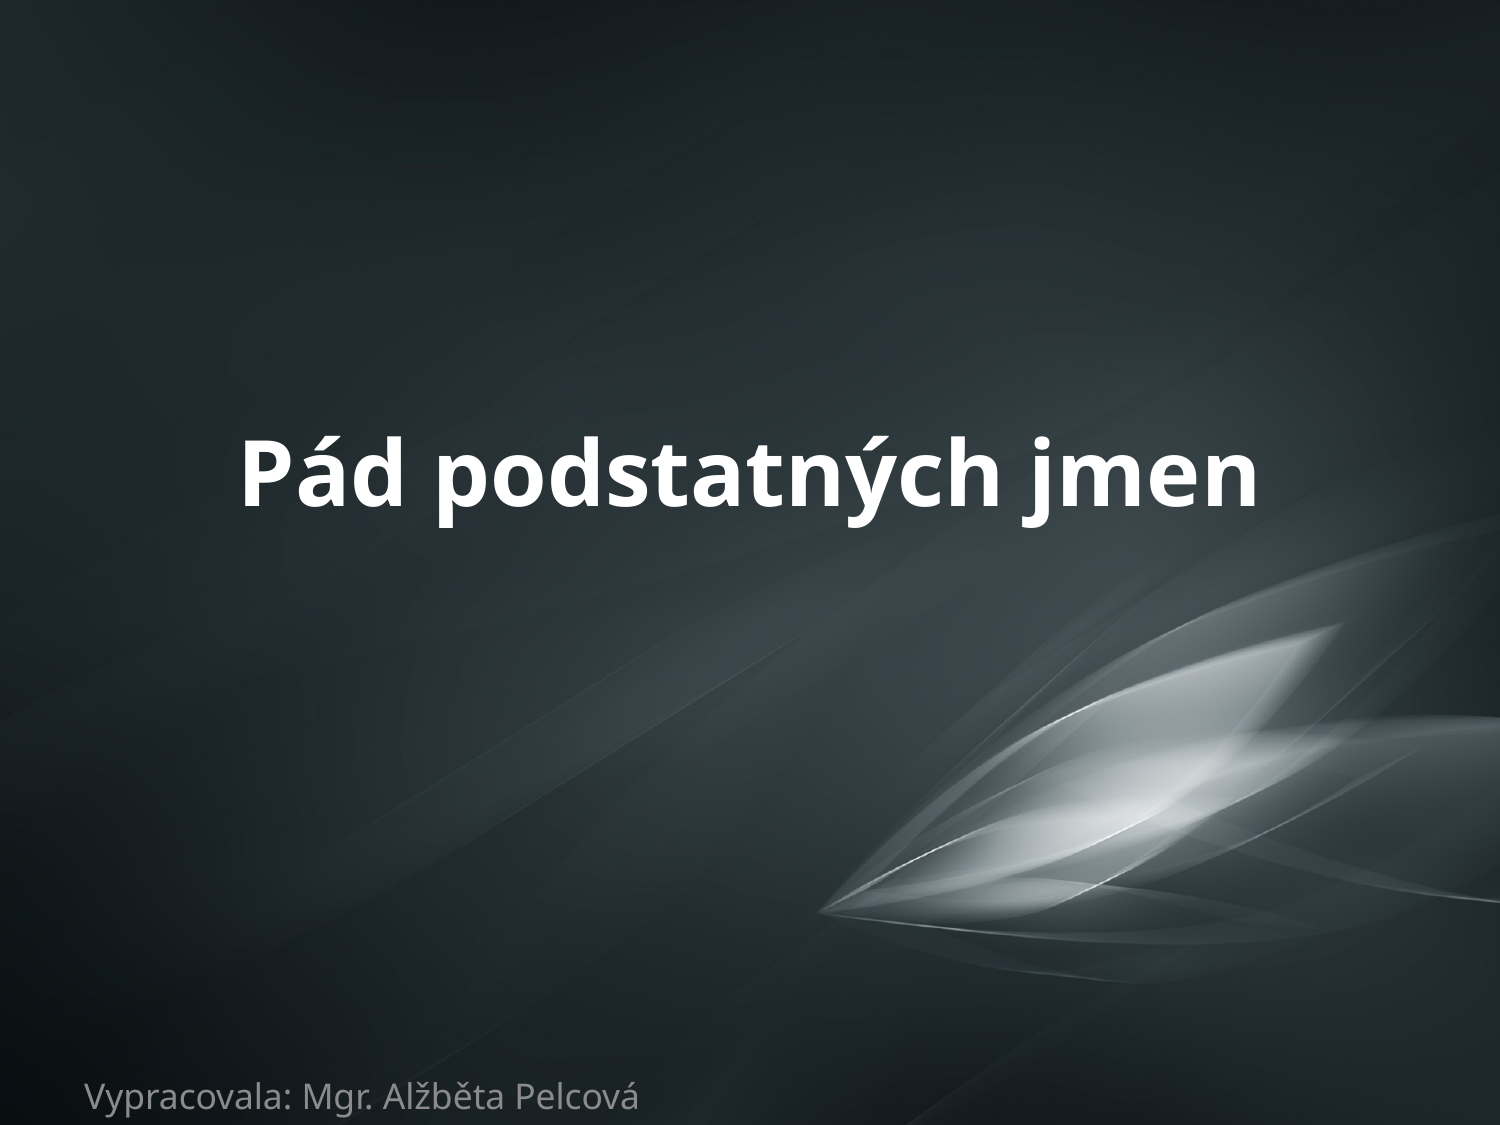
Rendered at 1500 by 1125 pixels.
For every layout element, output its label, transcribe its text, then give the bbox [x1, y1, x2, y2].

picture [0, 0, 1500, 1125]
title Pád podstatných jmen [112, 349, 1388, 591]
subtitle Vypracovala: Mgr. Alžběta Pelcová [0, 1066, 725, 1125]
